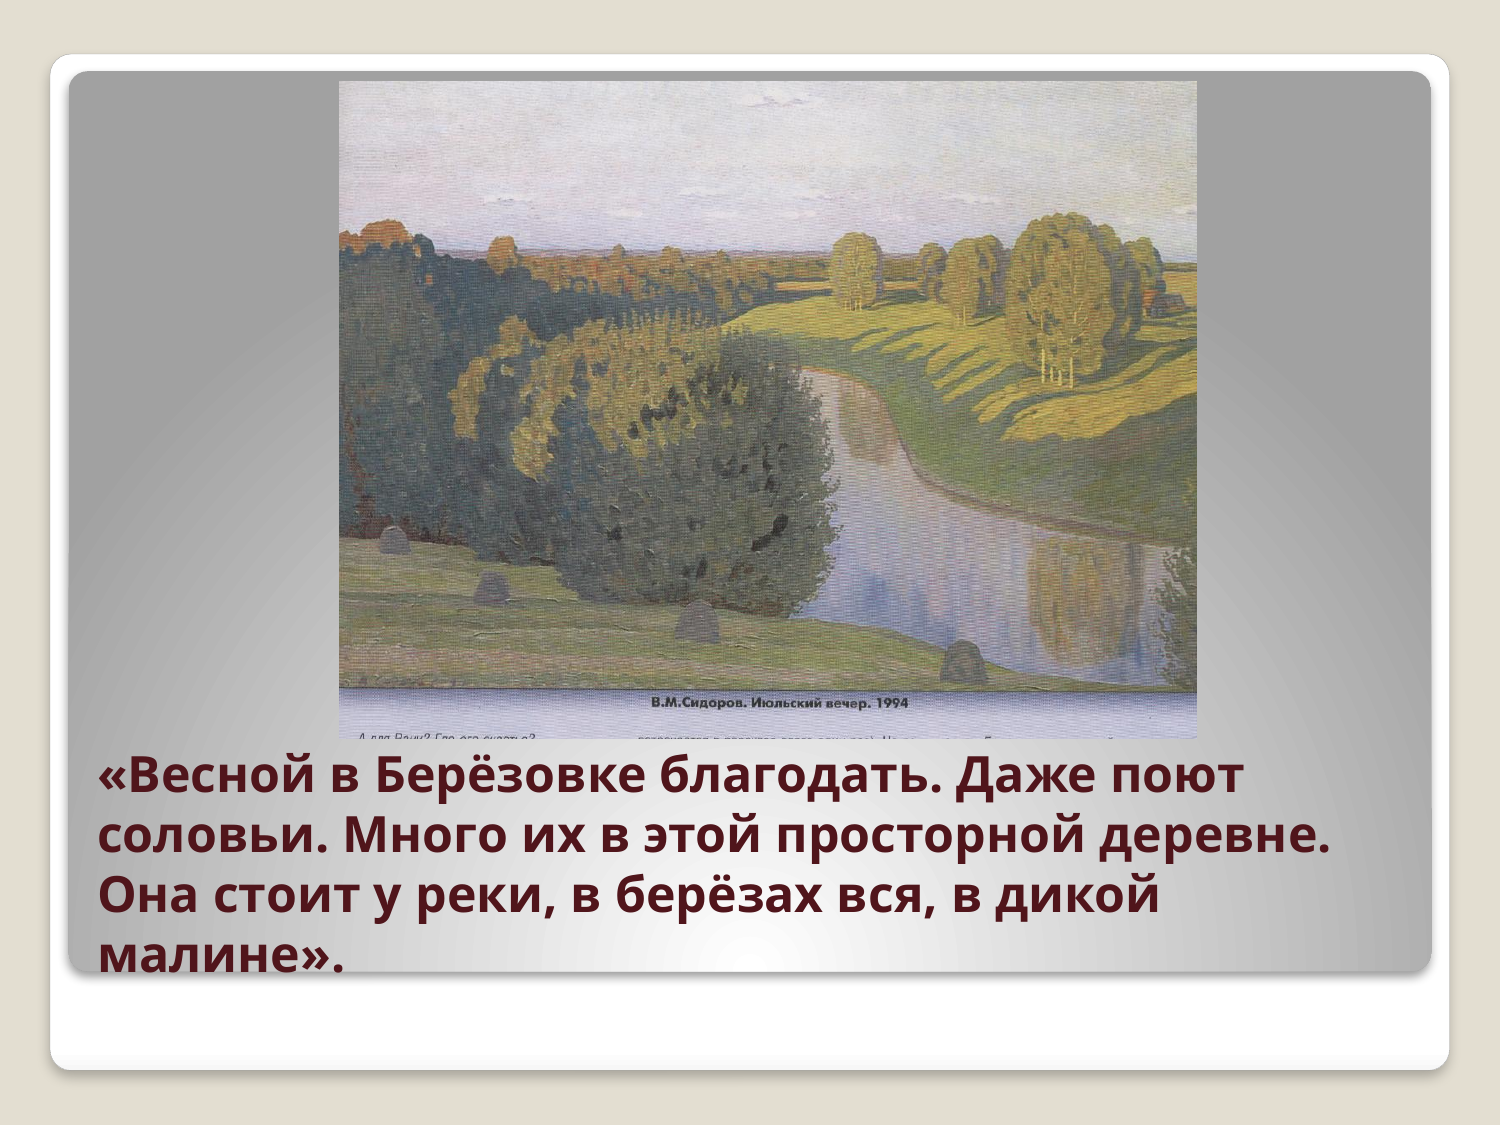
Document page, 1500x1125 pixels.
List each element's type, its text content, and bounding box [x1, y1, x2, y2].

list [338, 81, 1197, 739]
title «Весной в Берёзовке благодать. Даже поют соловьи. Много их в этой просторной деревне. Она стоит у реки, в берёзах вся, в дикой малине». [82, 817, 1425, 990]
